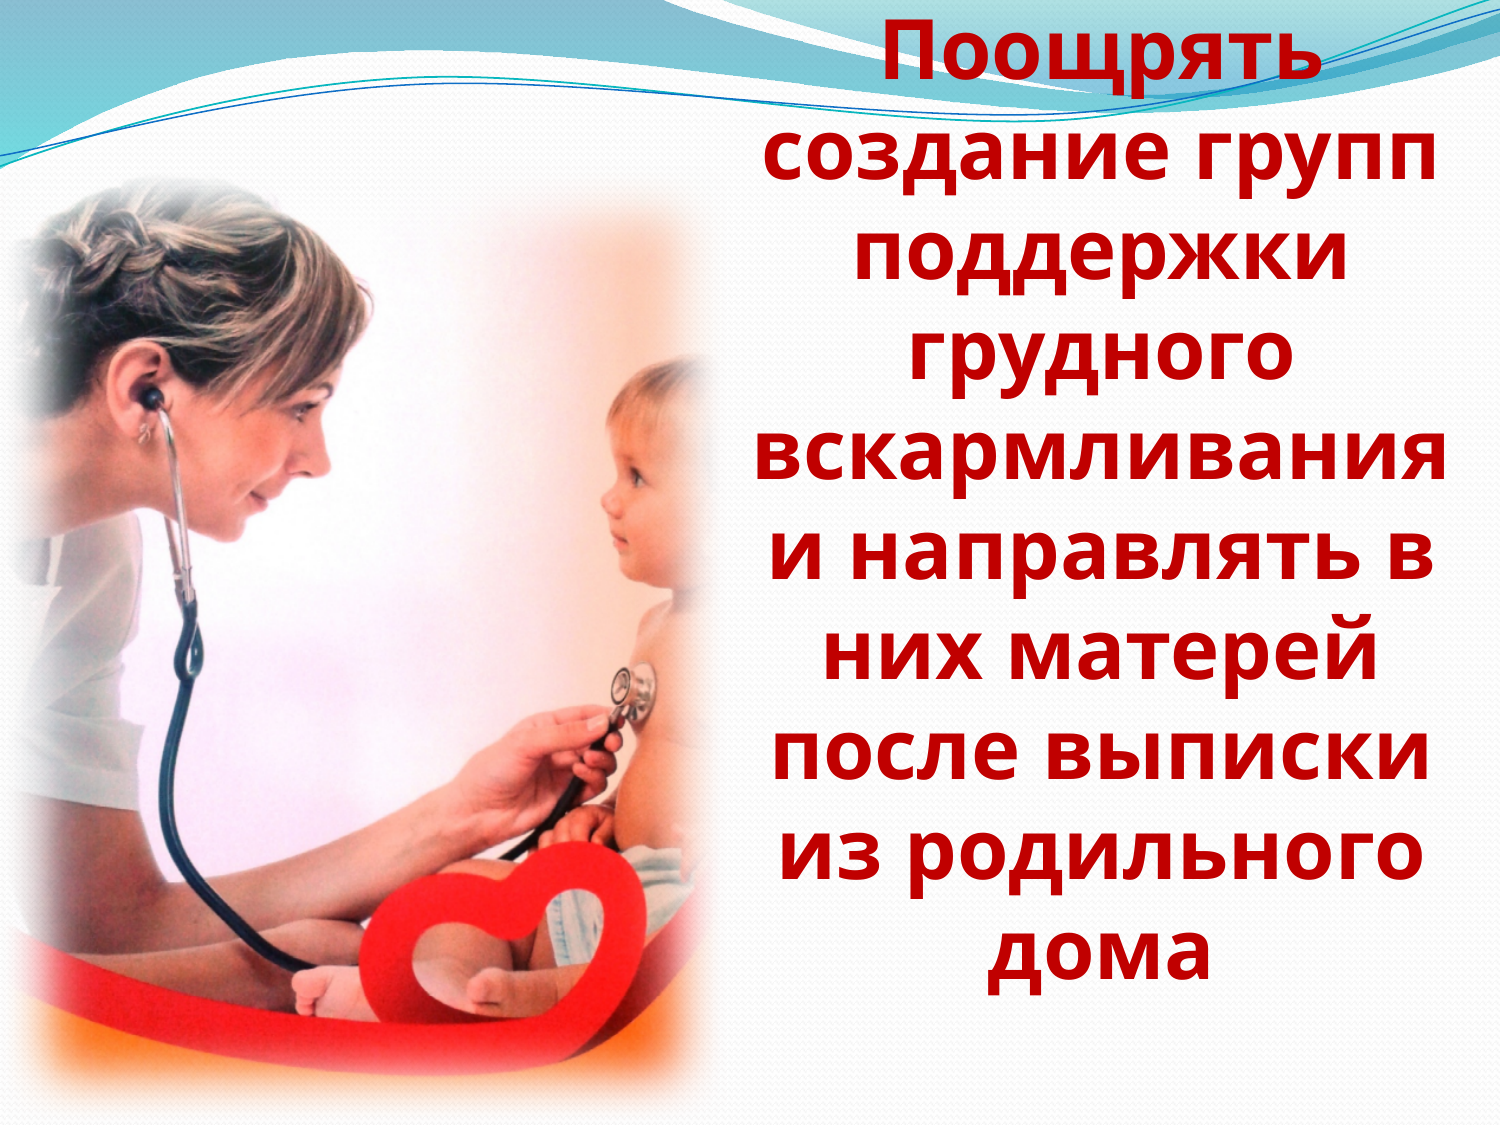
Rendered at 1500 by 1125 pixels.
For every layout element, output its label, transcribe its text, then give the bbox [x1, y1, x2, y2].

picture [0, 163, 727, 1125]
title Поощрять создание групп поддержки грудного вскармливания и направлять в них матерей после выписки из родильного дома [738, 246, 1465, 997]
